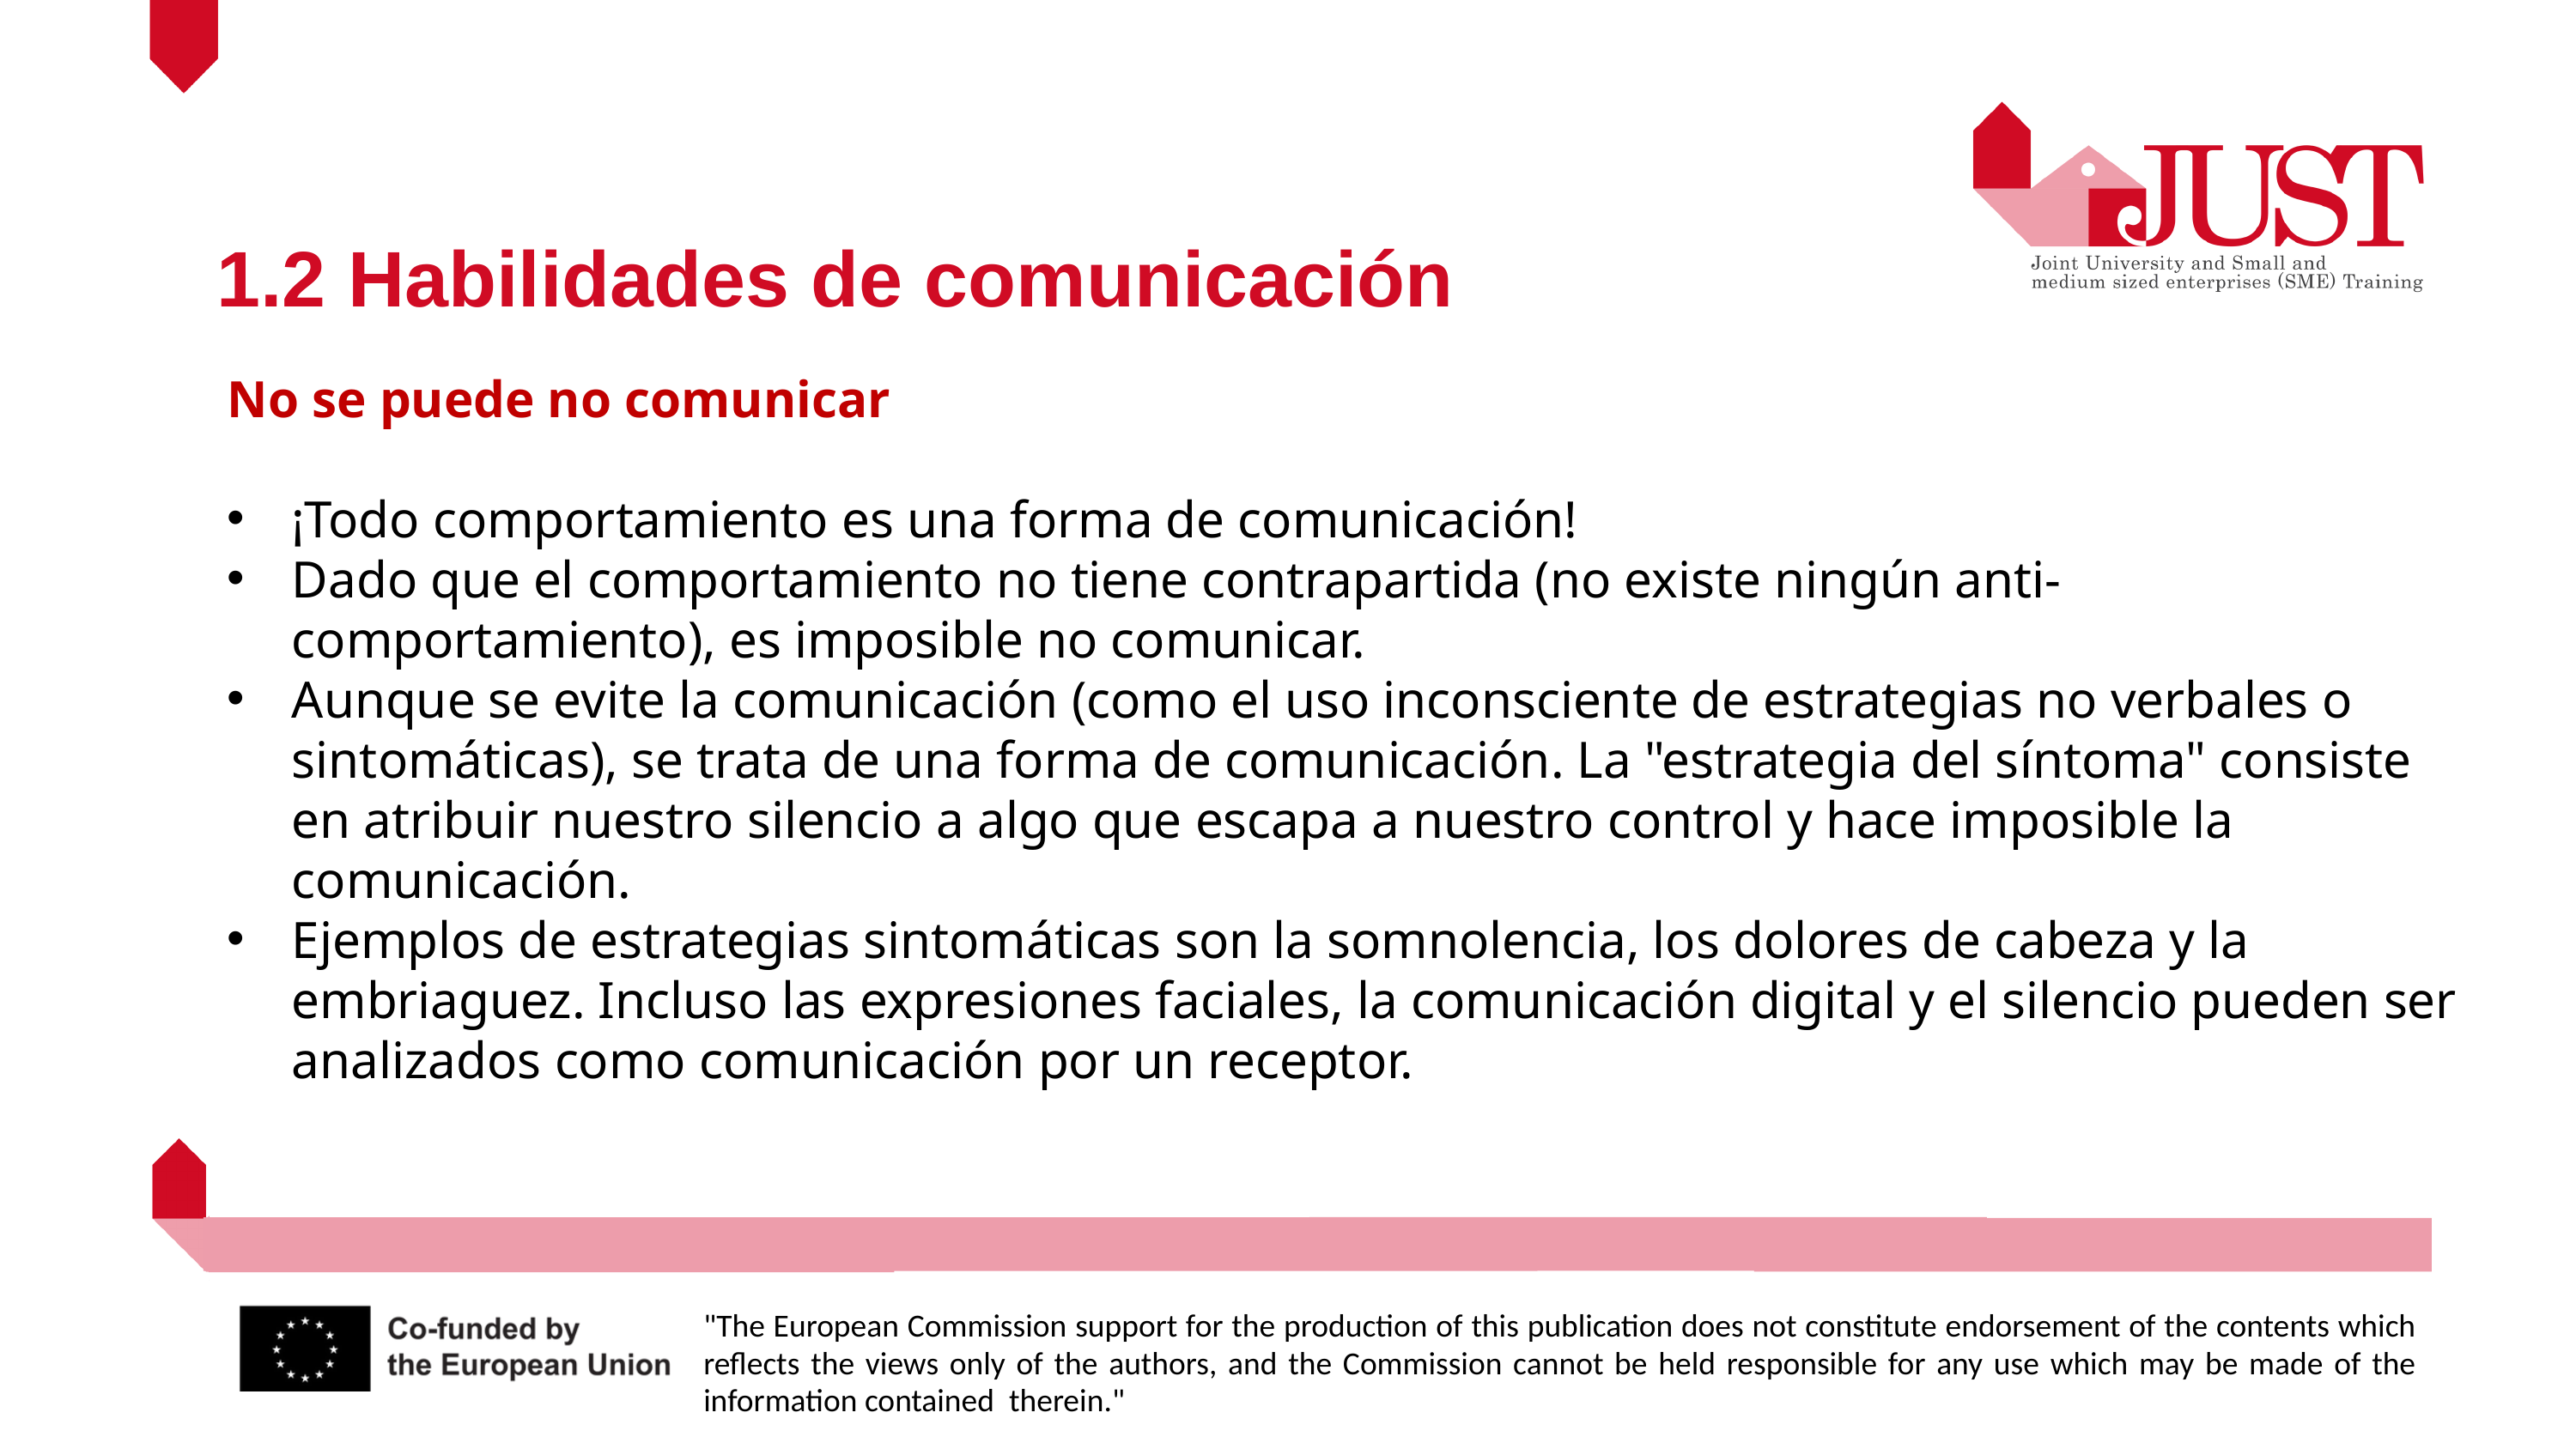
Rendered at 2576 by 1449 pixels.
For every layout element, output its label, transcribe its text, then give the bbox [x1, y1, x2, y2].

picture [233, 1300, 702, 1391]
picture [144, 0, 228, 100]
text_box No se puede no comunicar ¡Todo comportamiento es una forma de comunicación! Dado que el comportamiento no tiene contrapartida (no existe ningún anti-comportamiento), es imposible no comunicar. Aunque se evite la comunicación (como el uso inconsciente de estrategias no verbales o sintomáticas), se trata de una forma de comunicación. La "estrategia del síntoma" consiste en atribuir nuestro silencio a algo que escapa a nuestro control y hace imposible la comunicación. Ejemplos de estrategias sintomáticas son la somnolencia, los dolores de cabeza y la embriaguez. Incluso las expresiones faciales, la comunicación digital y el silencio pueden ser analizados como comunicación por un receptor. [214, 361, 2471, 1095]
text_box 1.2 Habilidades de comunicación [204, 221, 1585, 329]
picture [144, 1133, 210, 1287]
picture [1965, 96, 2432, 302]
